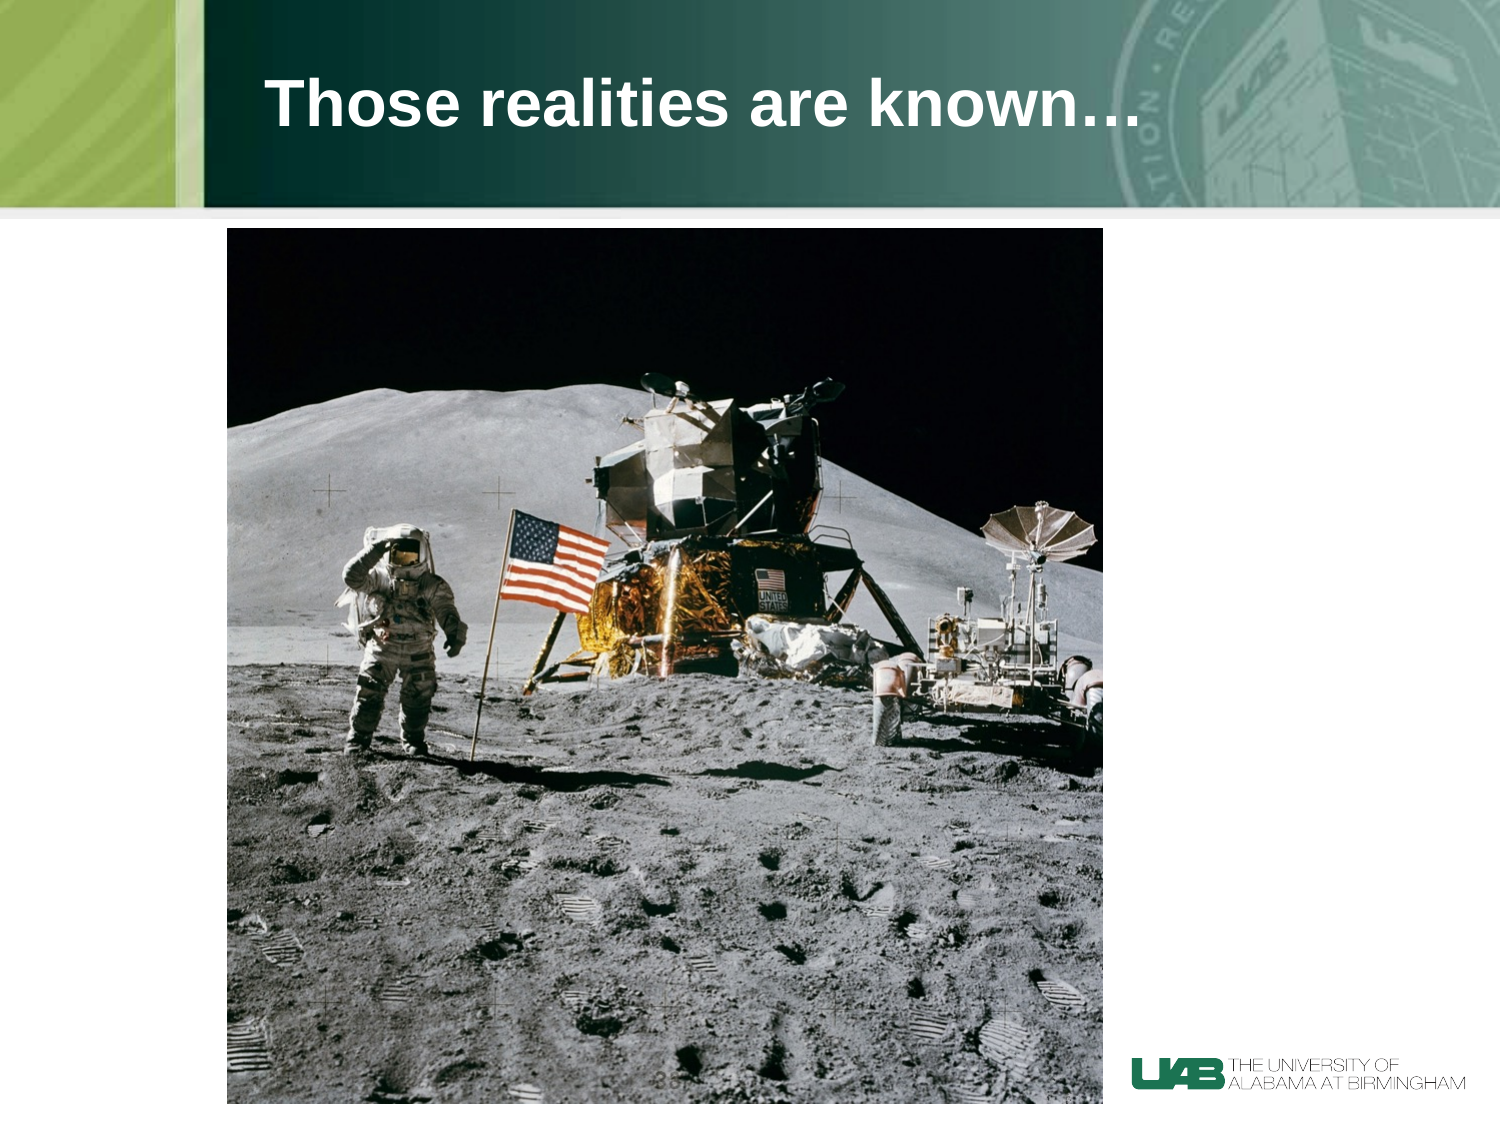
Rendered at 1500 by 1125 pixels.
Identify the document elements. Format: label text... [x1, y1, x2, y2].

picture [1125, 1049, 1475, 1099]
title Those realities are known… [249, 0, 1463, 200]
picture [227, 228, 1104, 1105]
